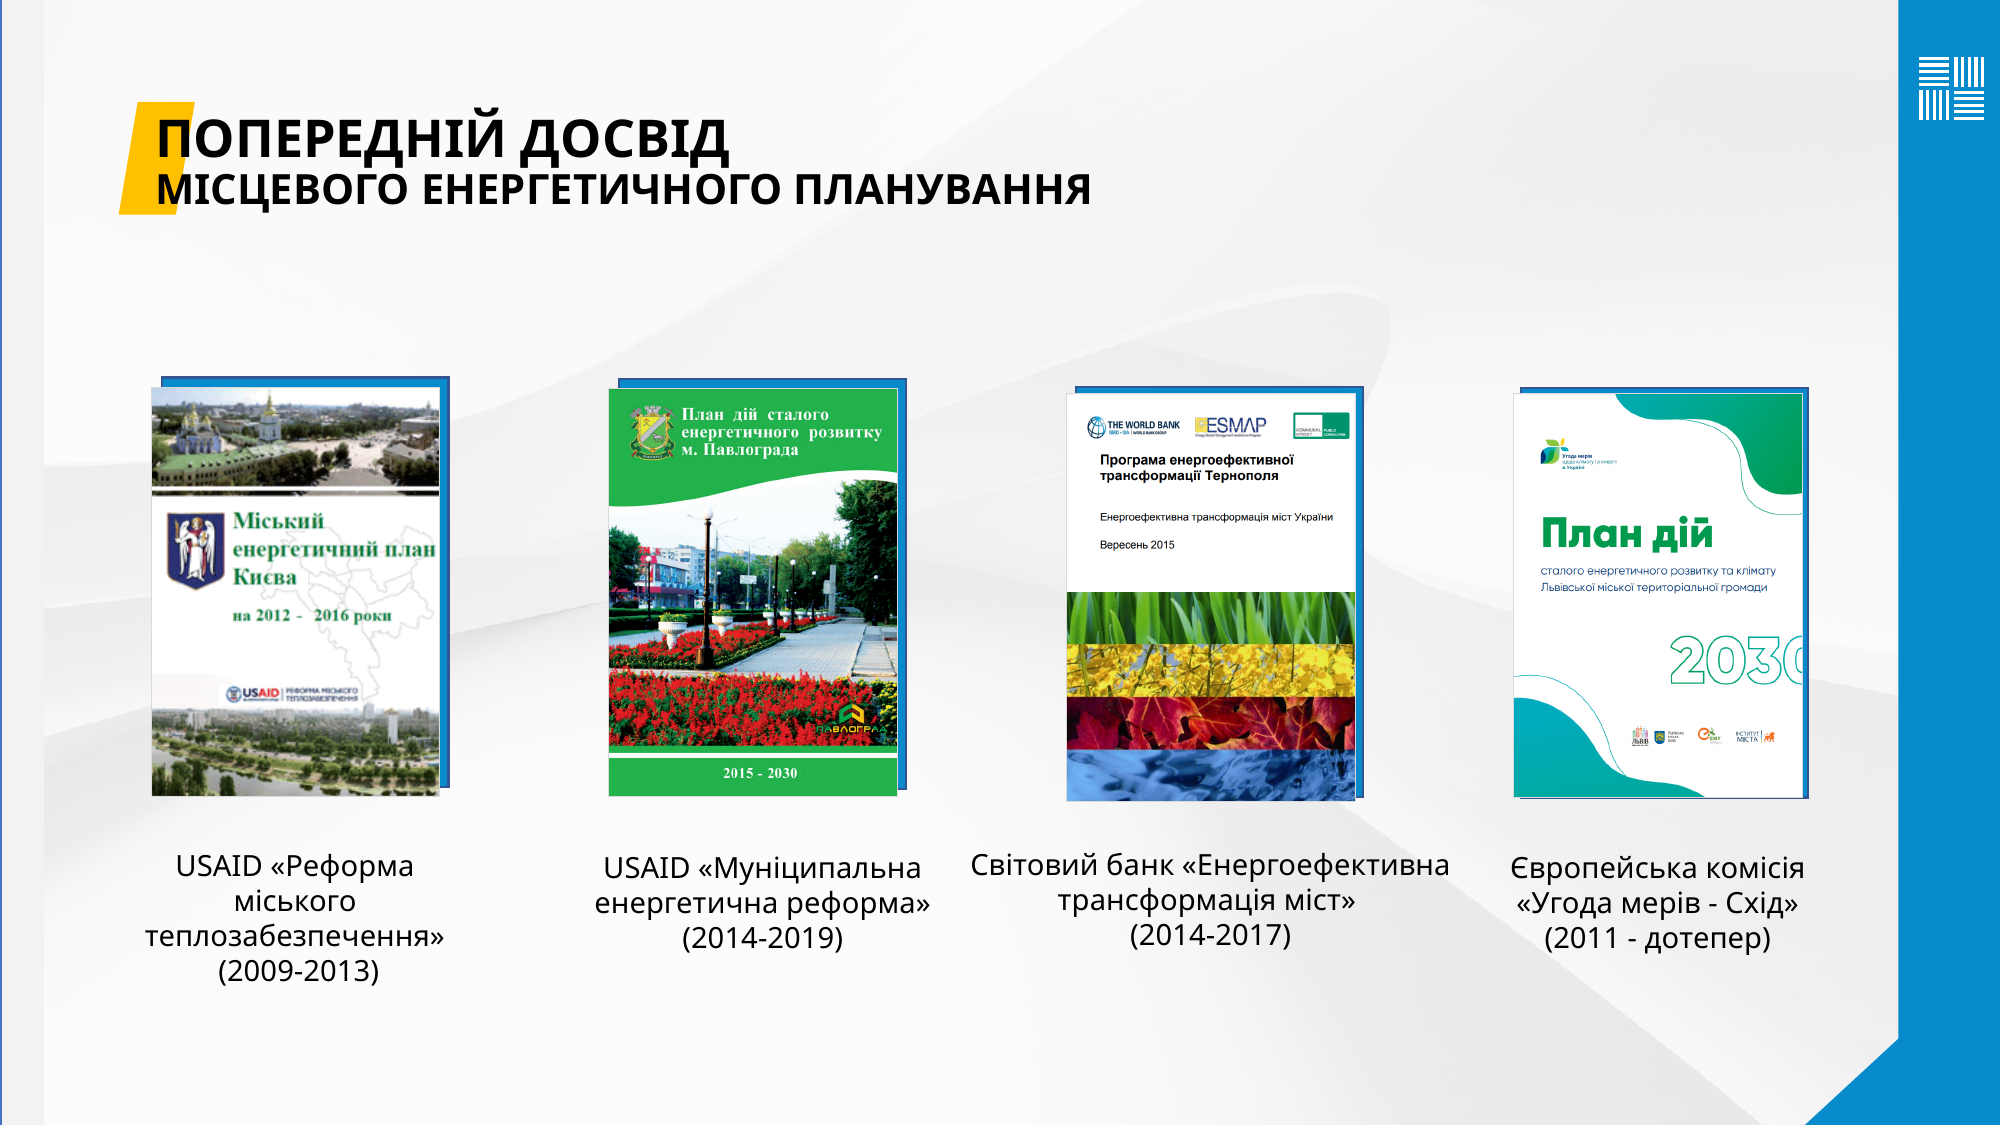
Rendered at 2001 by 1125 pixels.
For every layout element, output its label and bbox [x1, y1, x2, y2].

picture [4, 0, 1803, 1125]
text_box [1802, 0, 2000, 1125]
text_box [1066, 393, 1356, 802]
